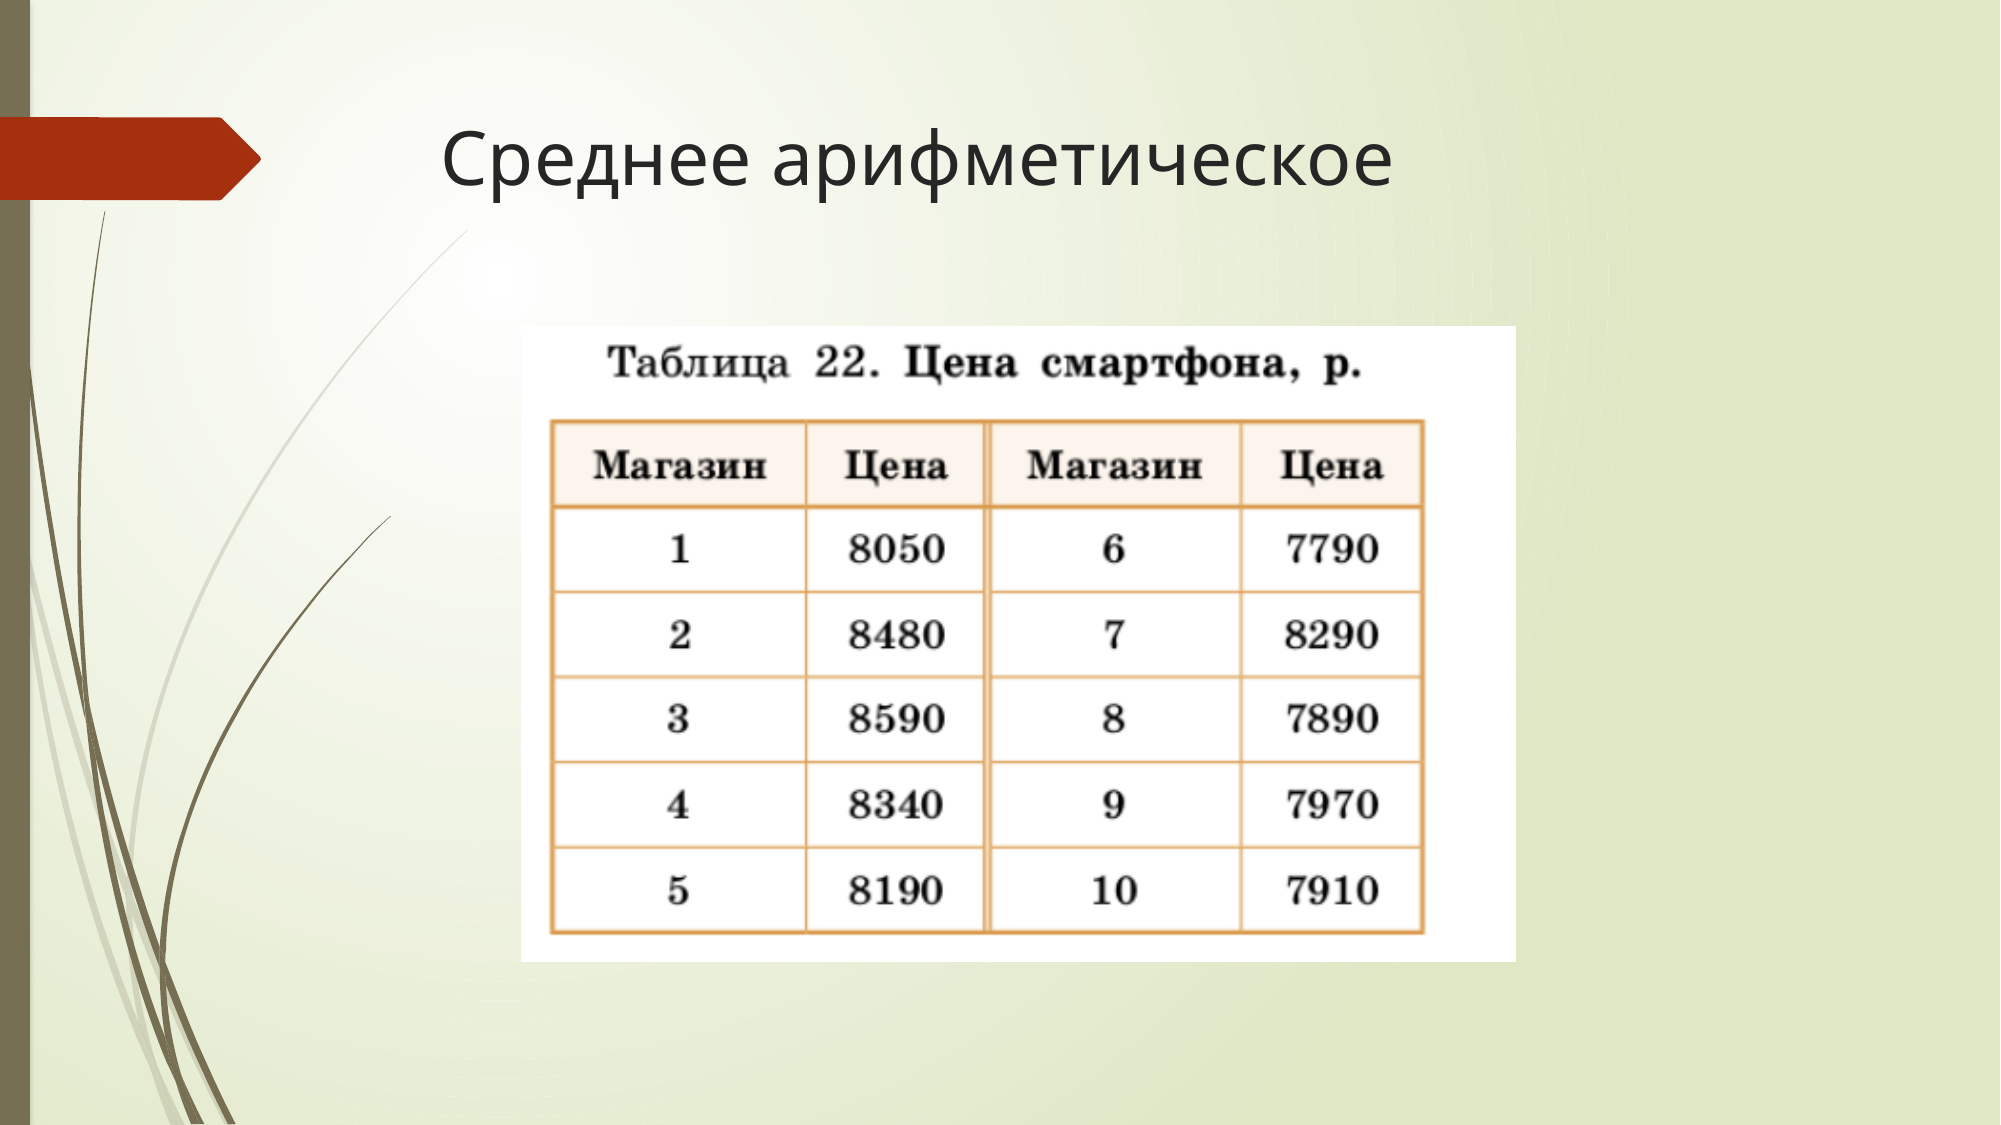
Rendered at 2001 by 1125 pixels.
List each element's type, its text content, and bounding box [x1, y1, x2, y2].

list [521, 325, 1516, 962]
title Среднее арифметическое [425, 102, 1888, 313]
